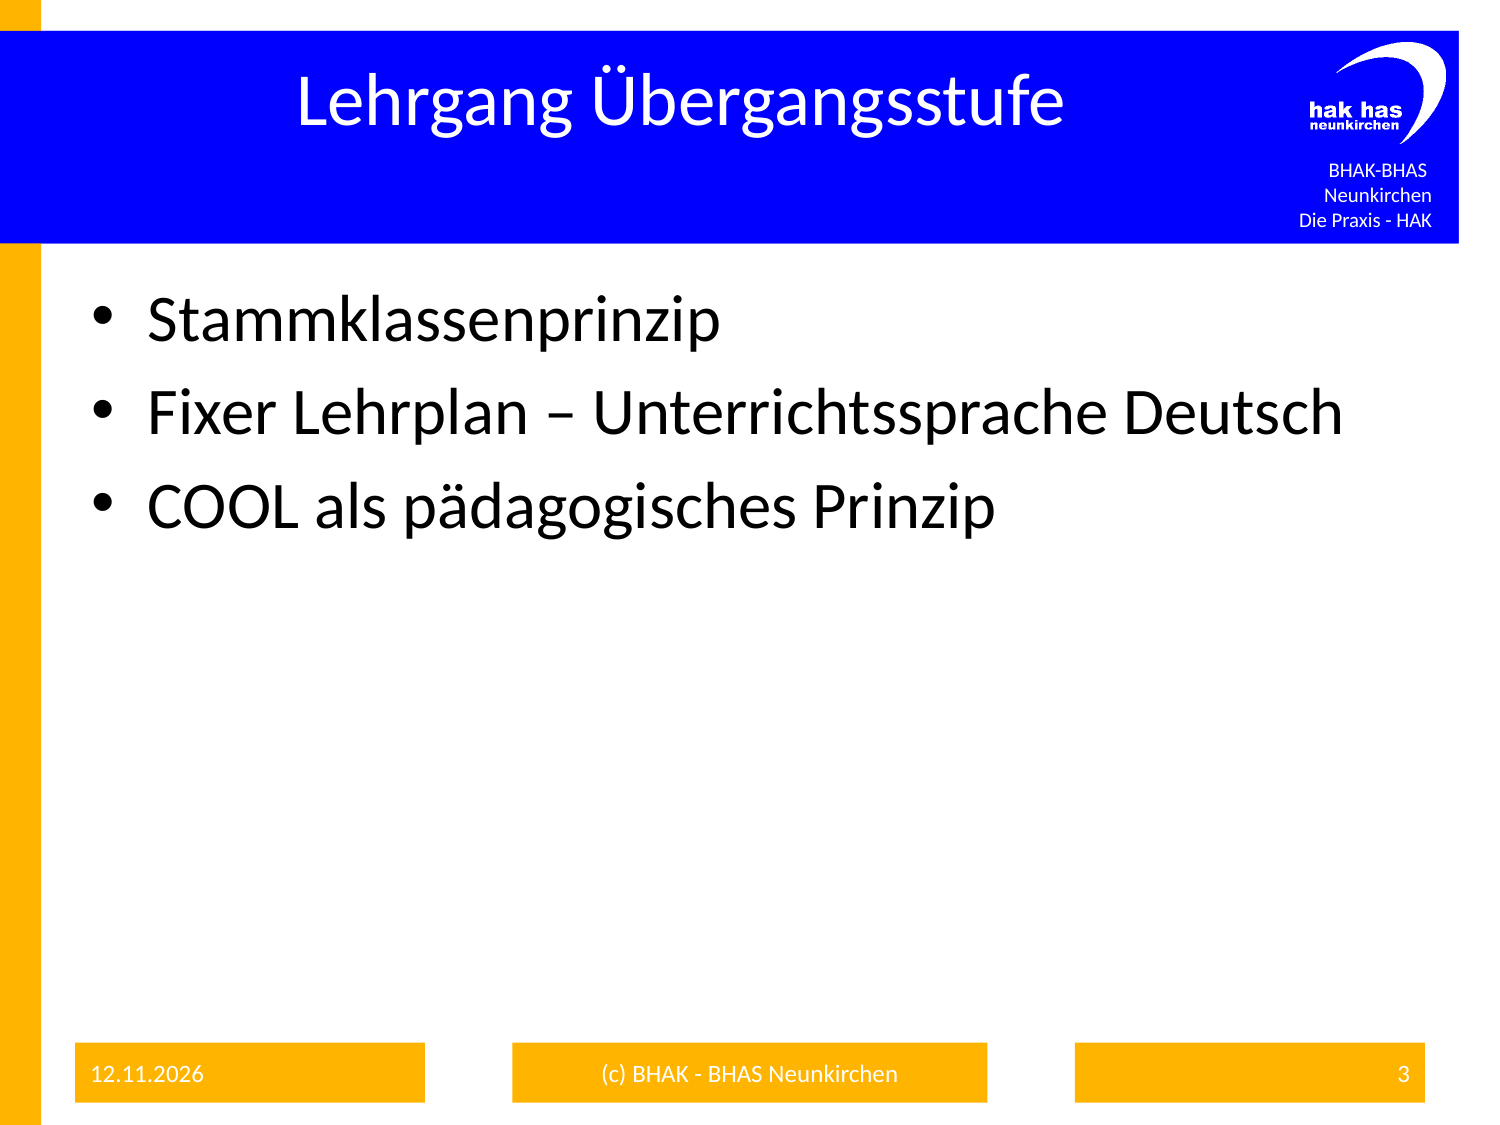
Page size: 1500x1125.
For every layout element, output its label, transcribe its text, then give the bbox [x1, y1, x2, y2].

footer (c) BHAK - BHAS Neunkirchen [512, 1042, 988, 1103]
picture [1299, 42, 1447, 144]
slide_number 3 [1074, 1042, 1425, 1103]
list Stammklassenprinzip Fixer Lehrplan – Unterrichtssprache Deutsch COOL als pädagogisches Prinzip [76, 267, 1425, 1010]
title Lehrgang Übergangsstufe [76, 42, 1081, 231]
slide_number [75, 1042, 425, 1103]
